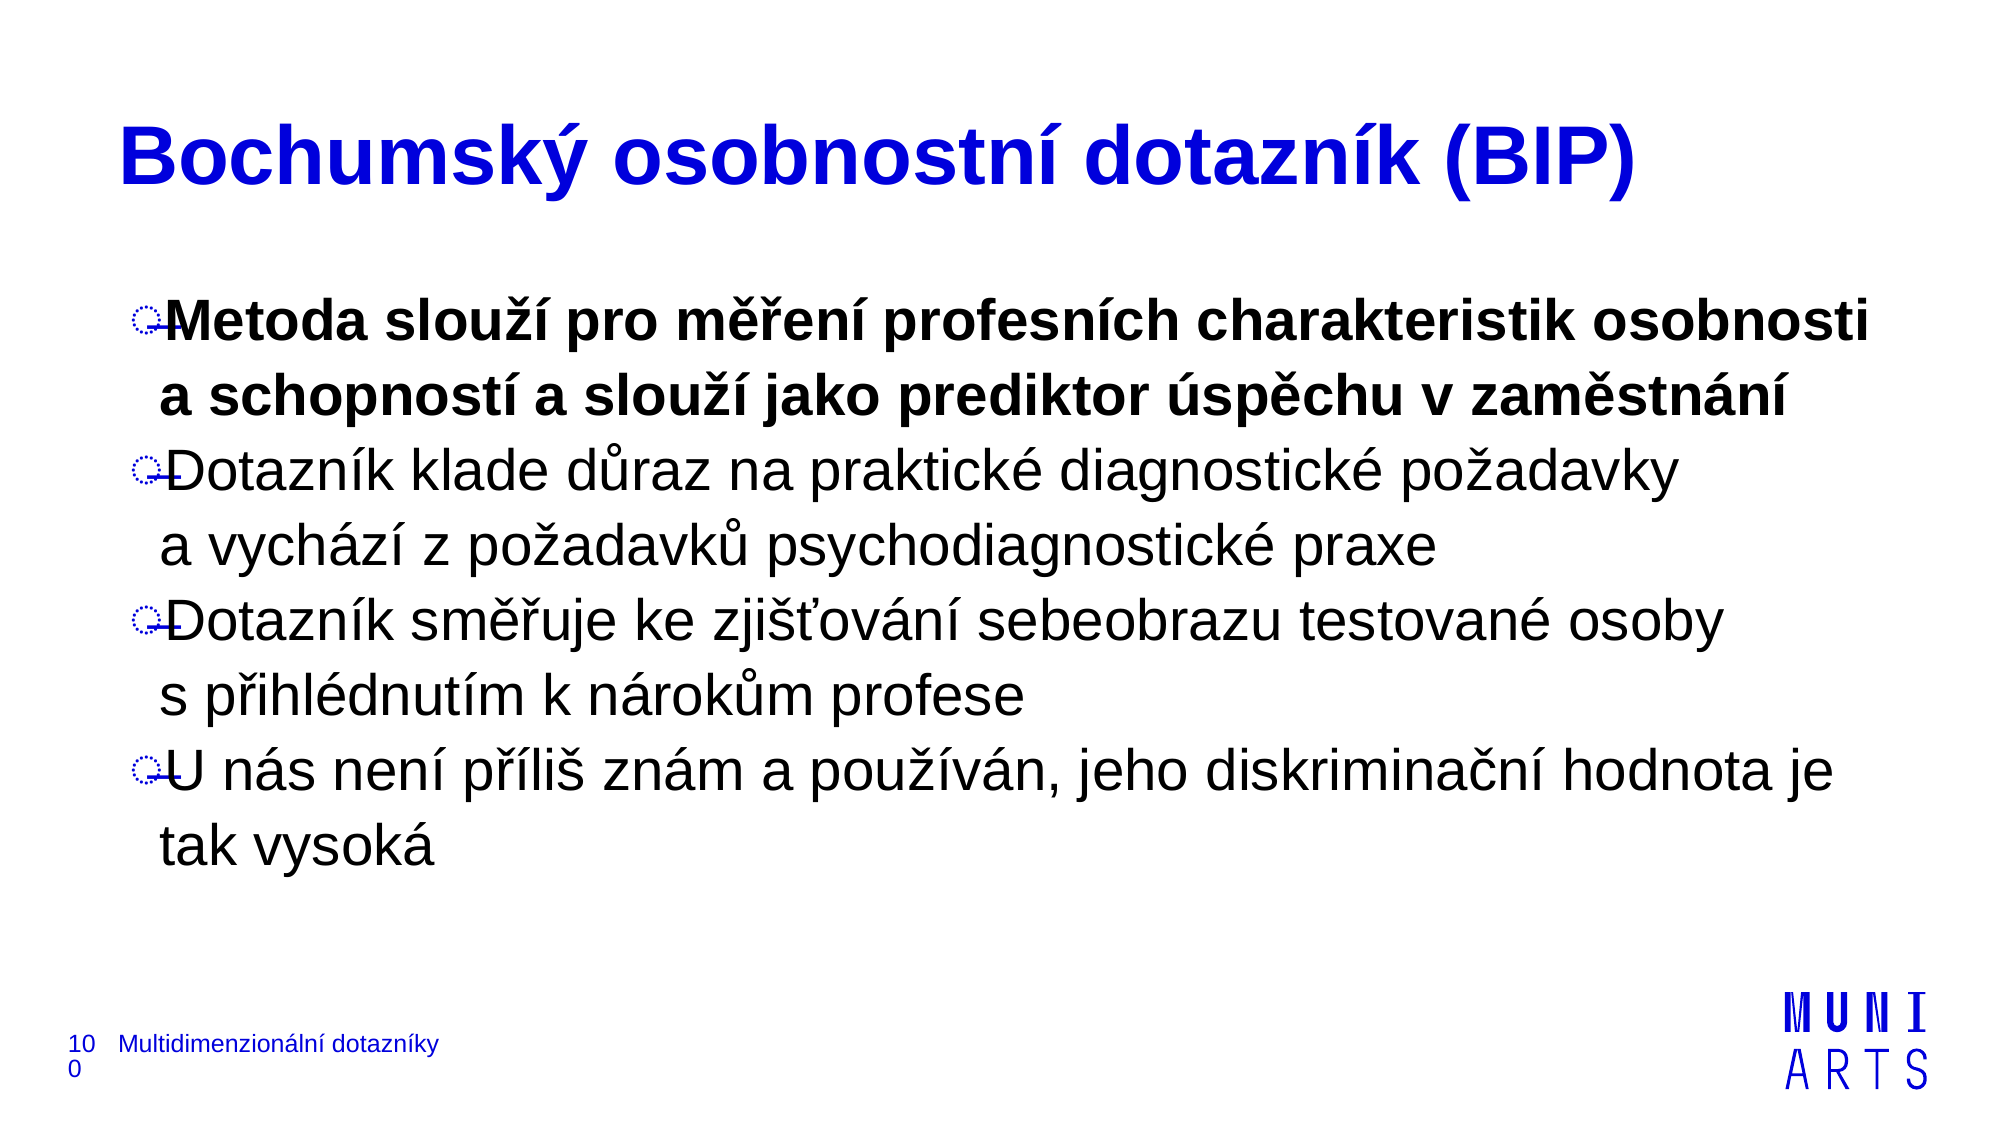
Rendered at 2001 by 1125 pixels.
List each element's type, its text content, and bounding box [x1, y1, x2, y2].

footer Multidimenzionální dotazníky [118, 1021, 1418, 1063]
title Bochumský osobnostní dotazník (BIP) [118, 118, 1883, 193]
slide_number 100 [67, 1021, 110, 1063]
list Metoda slouží pro měření profesních charakteristik osobnosti a schopností a slouží jako prediktor úspěchu v zaměstnání Dotazník klade důraz na praktické diagnostické požadavky a vychází z požadavků psychodiagnostické praxe Dotazník směřuje ke zjišťování sebeobrazu testované osoby s přihlédnutím k nárokům profese U nás není příliš znám a používán, jeho diskriminační hodnota je tak vysoká [118, 277, 1883, 957]
